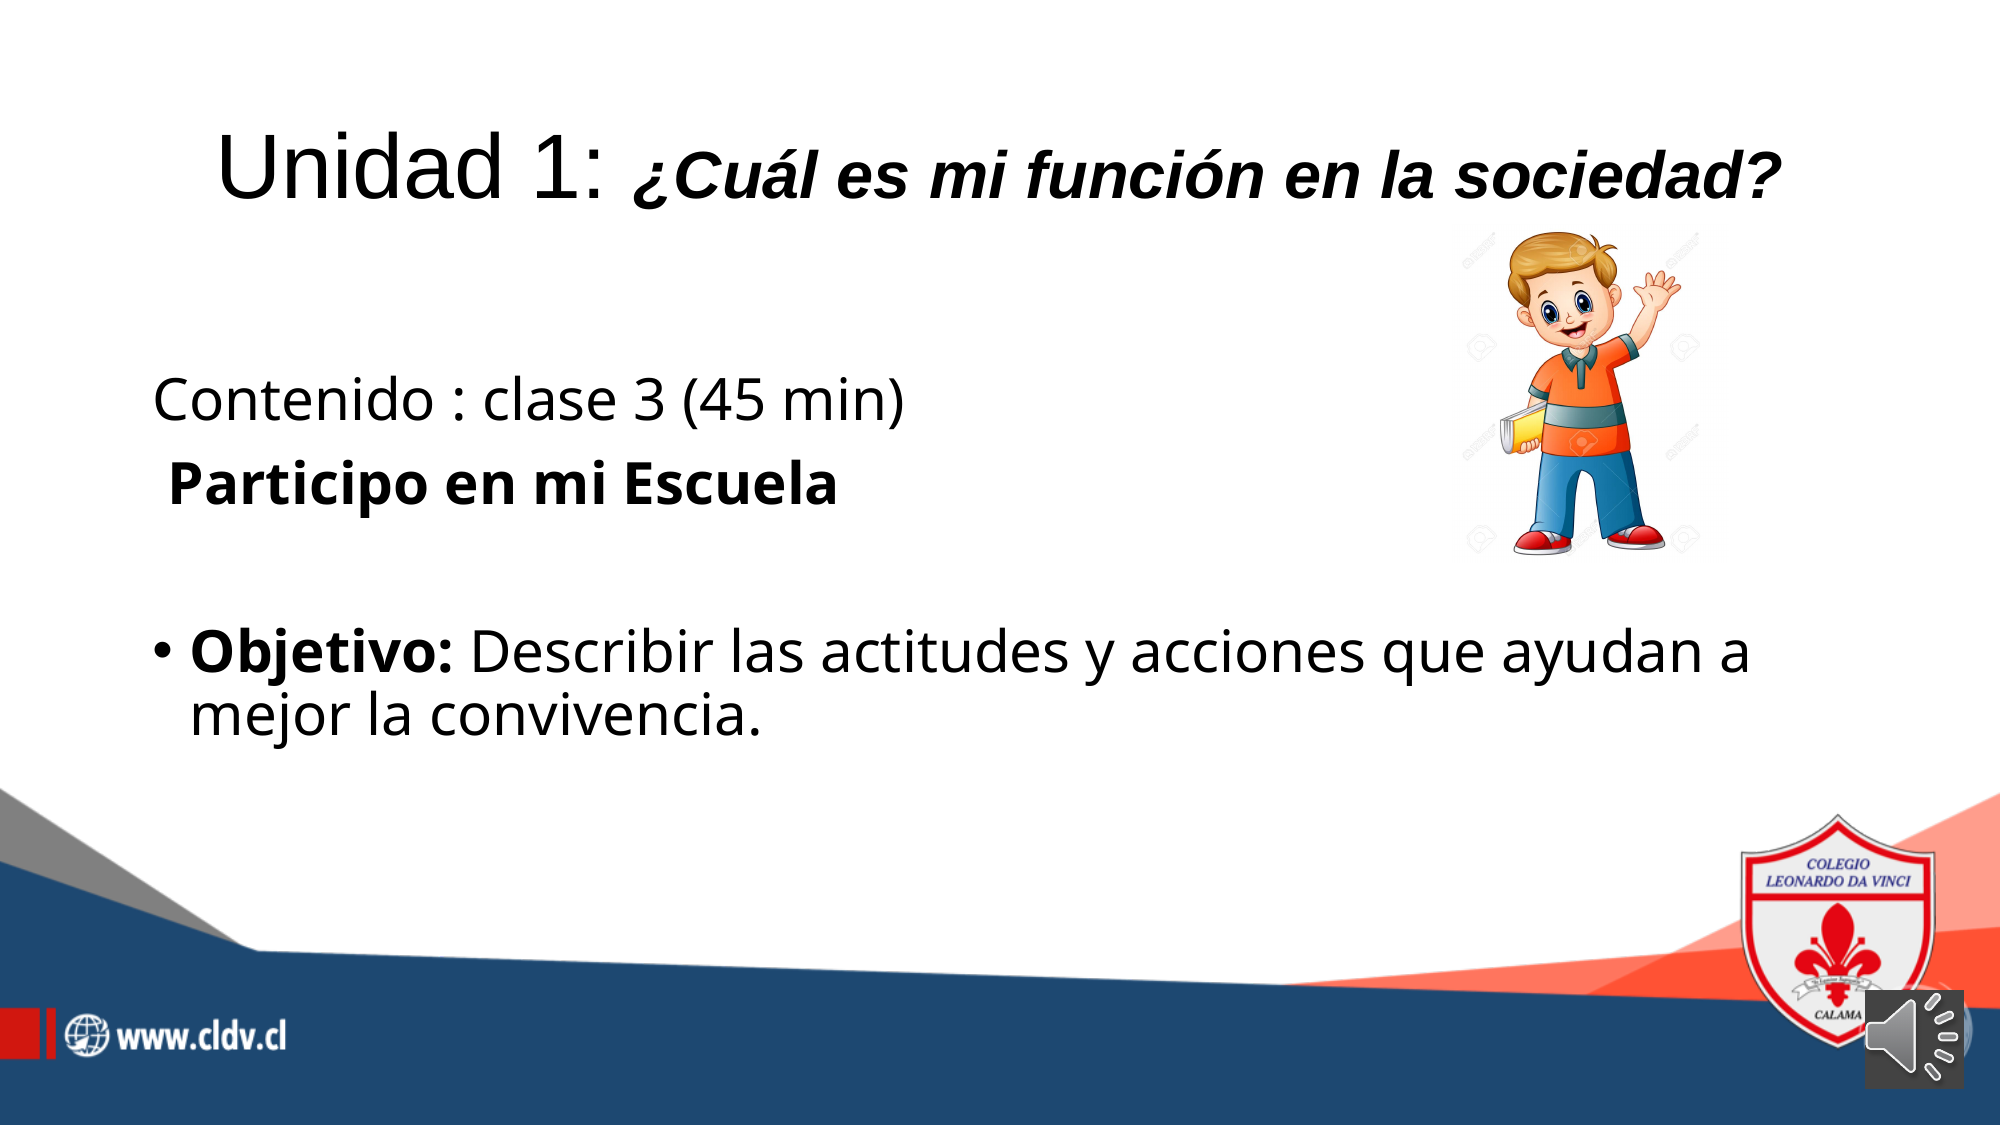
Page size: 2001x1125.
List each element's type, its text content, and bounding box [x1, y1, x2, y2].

title Unidad 1: ¿Cuál es mi función en la sociedad? [137, 59, 1863, 278]
list Contenido : clase 3 (45 min) Participo en mi Escuela Objetivo: Describir las actitudes y acciones que ayudan a mejor la convivencia. [137, 362, 1863, 846]
picture [0, 786, 2000, 1125]
picture [1452, 224, 1729, 563]
